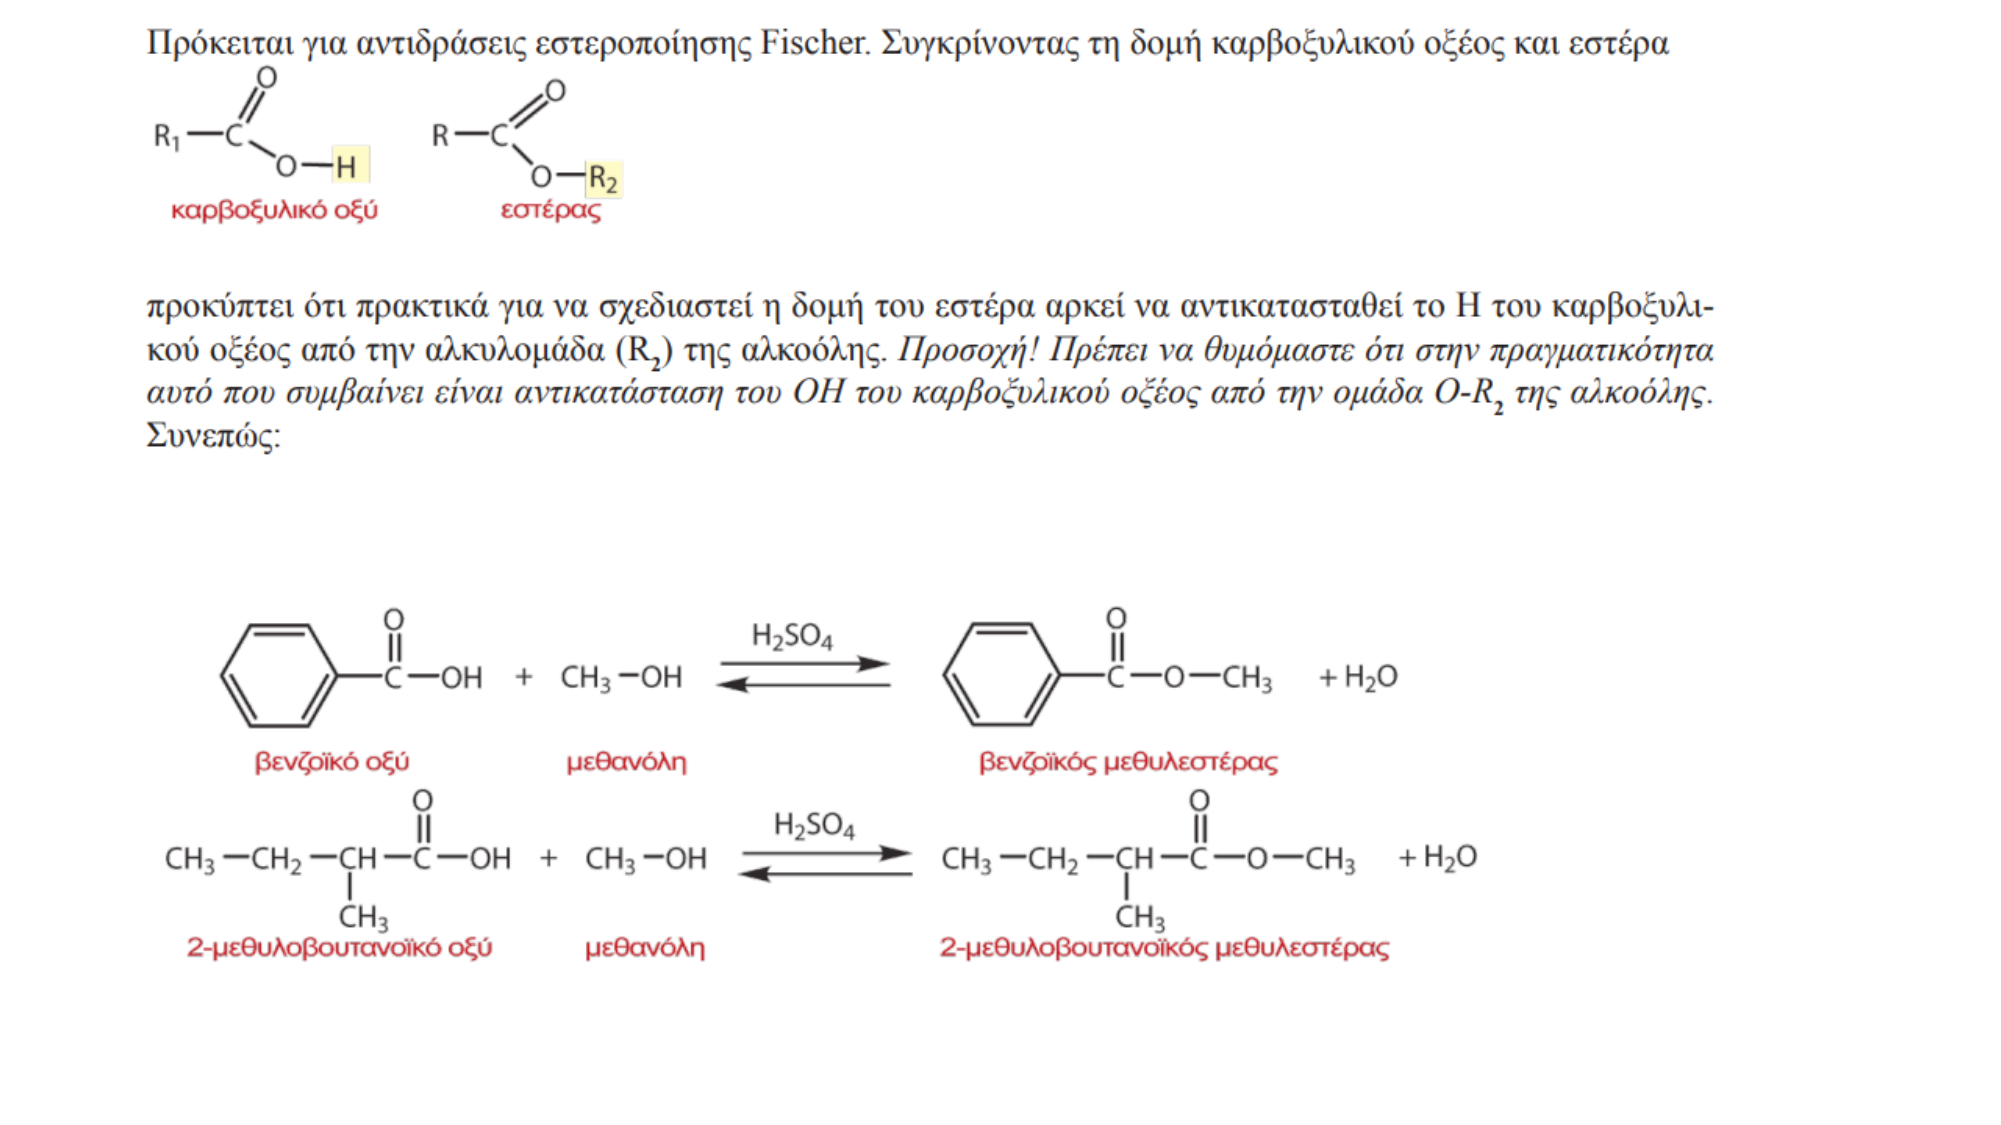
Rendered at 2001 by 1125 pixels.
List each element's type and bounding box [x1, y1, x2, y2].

picture [137, 17, 1733, 468]
picture [137, 550, 1522, 995]
